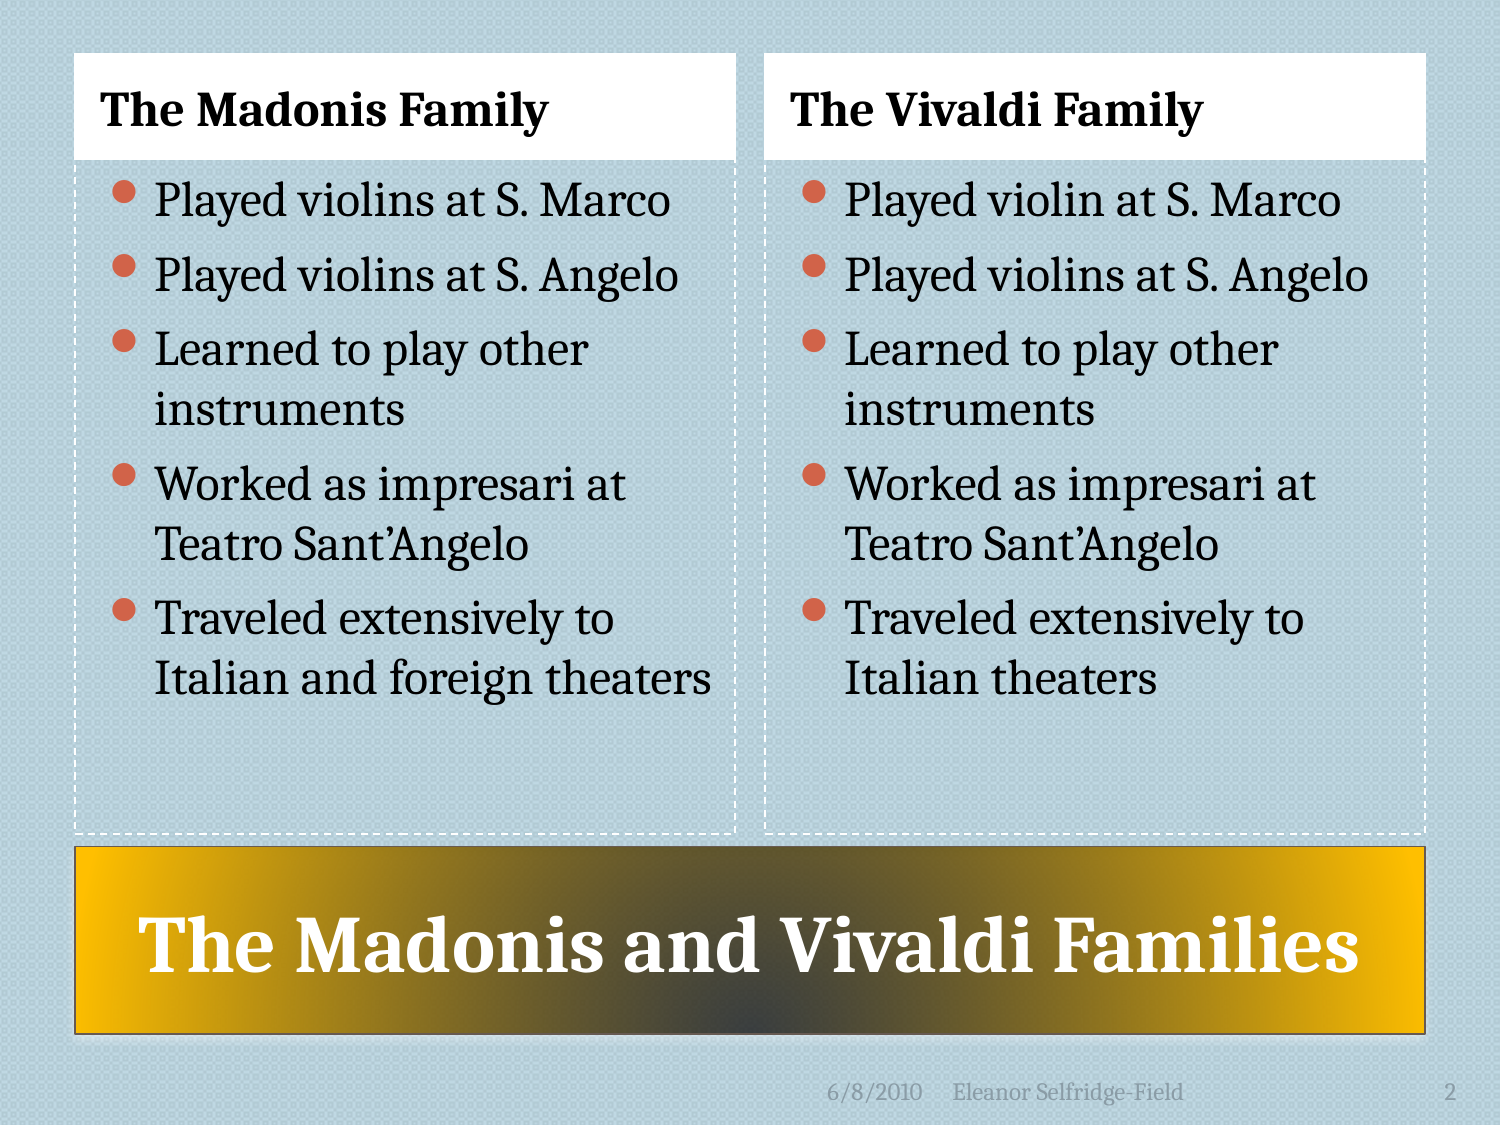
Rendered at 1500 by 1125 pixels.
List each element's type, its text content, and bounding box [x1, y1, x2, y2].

list The Vivaldi Family [764, 53, 1426, 159]
list Played violin at S. Marco Played violins at S. Angelo Learned to play other instruments Worked as impresari at Teatro Sant’Angelo Traveled extensively to Italian theaters [764, 158, 1426, 835]
footer Eleanor Selfridge-Field [937, 1034, 1413, 1113]
list Played violins at S. Marco Played violins at S. Angelo Learned to play other instruments Worked as impresari at Teatro Sant’Angelo Traveled extensively to Italian and foreign theaters [74, 158, 736, 835]
title The Madonis and Vivaldi Families [74, 846, 1426, 1035]
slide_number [587, 1034, 937, 1113]
slide_number 2 [1413, 1034, 1488, 1113]
list The Madonis Family [74, 53, 736, 159]
